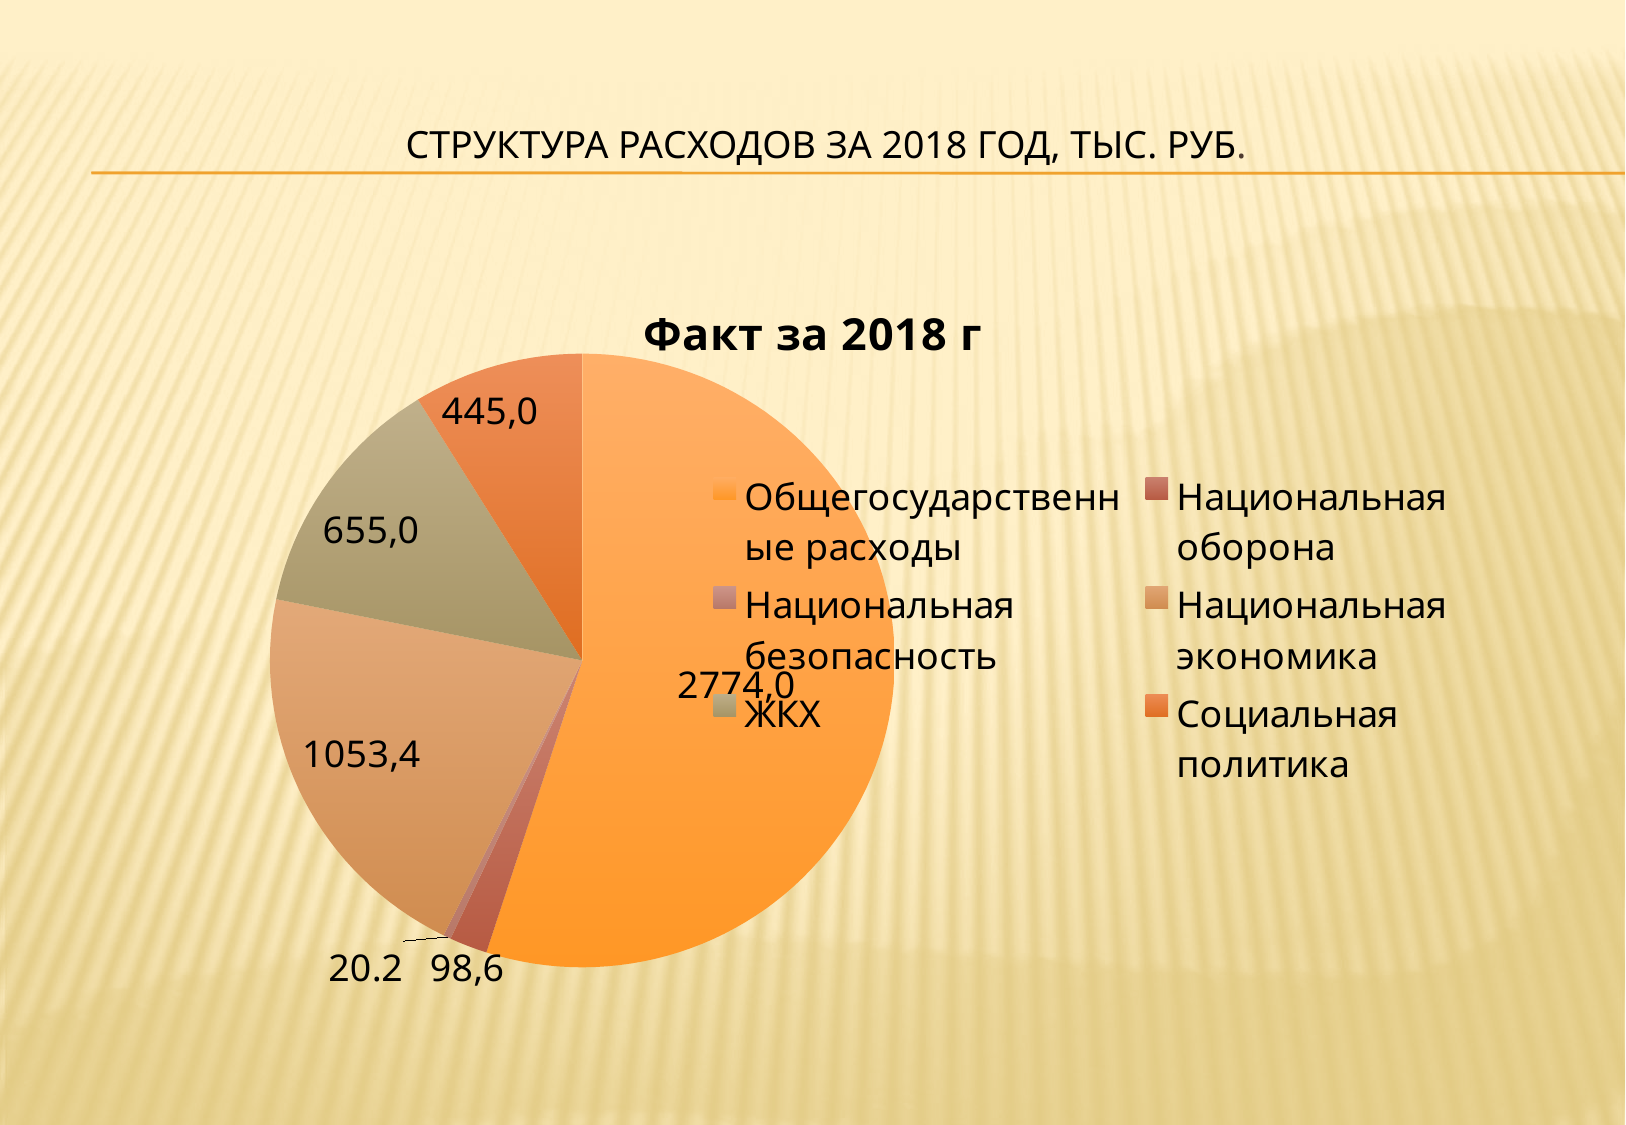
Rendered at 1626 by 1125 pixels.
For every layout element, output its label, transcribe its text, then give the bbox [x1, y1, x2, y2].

title Структура расходов за 2018 год, тыс. руб. [54, 75, 1598, 213]
chart [154, 266, 1472, 1006]
